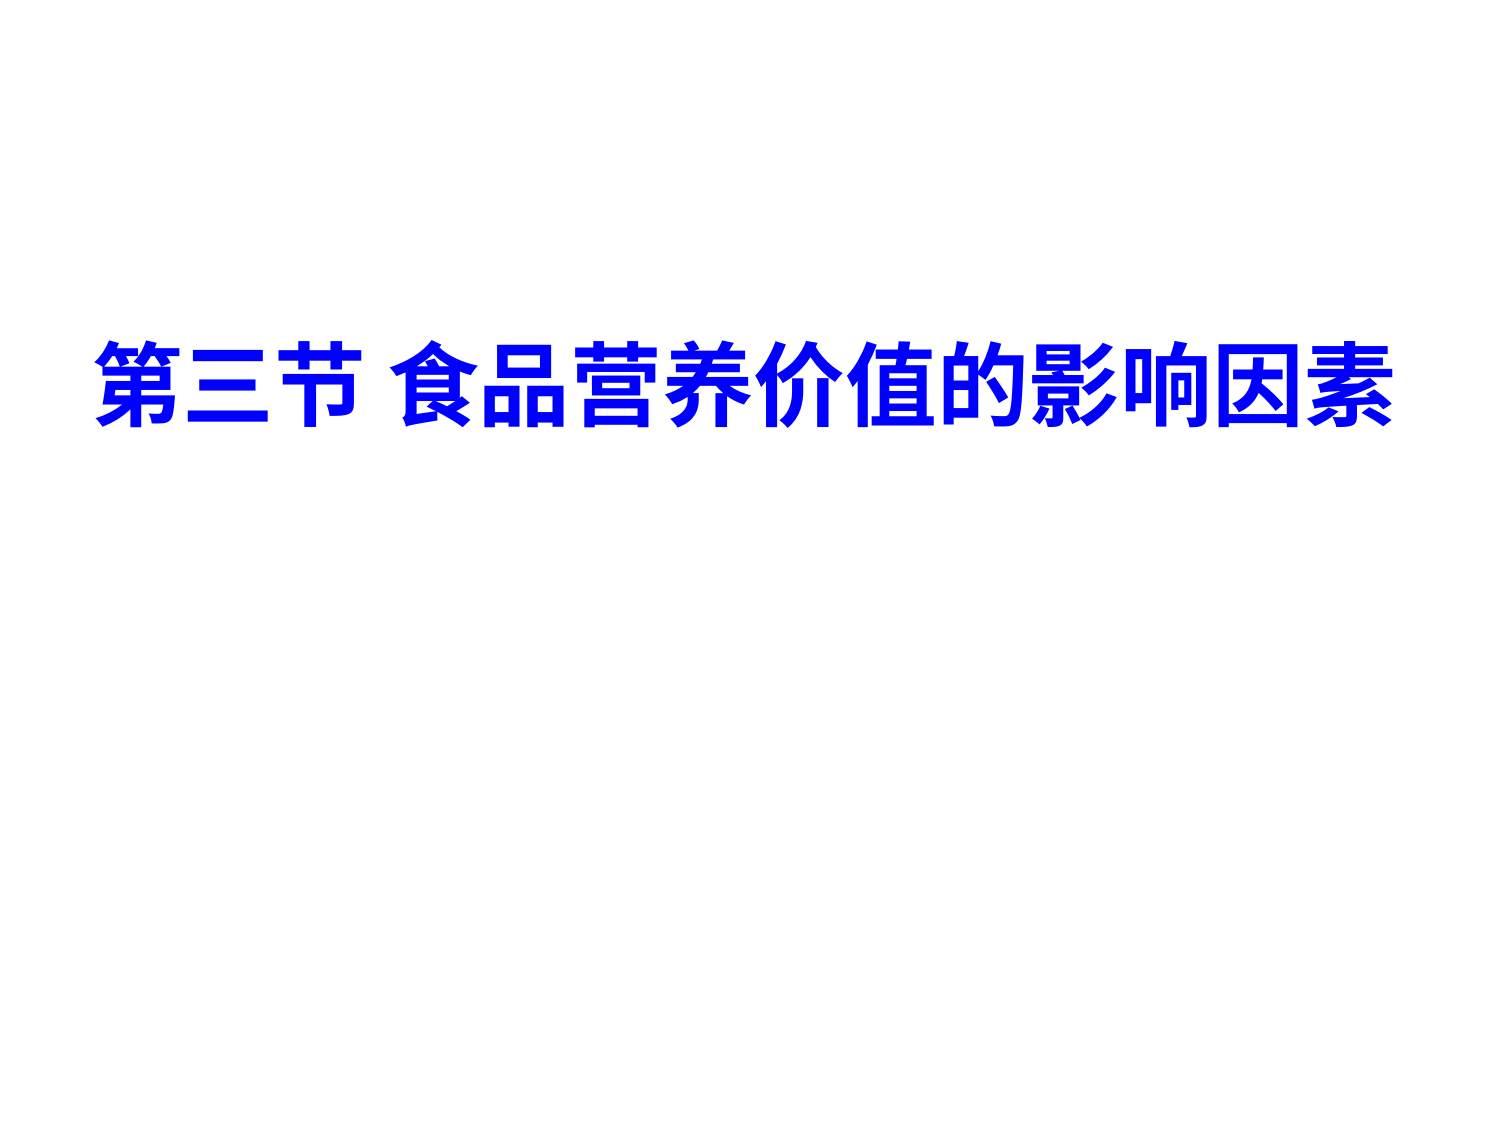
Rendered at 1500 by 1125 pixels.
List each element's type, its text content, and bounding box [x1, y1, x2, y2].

title 第三节 食品营养价值的影响因素 [37, 262, 1450, 504]
